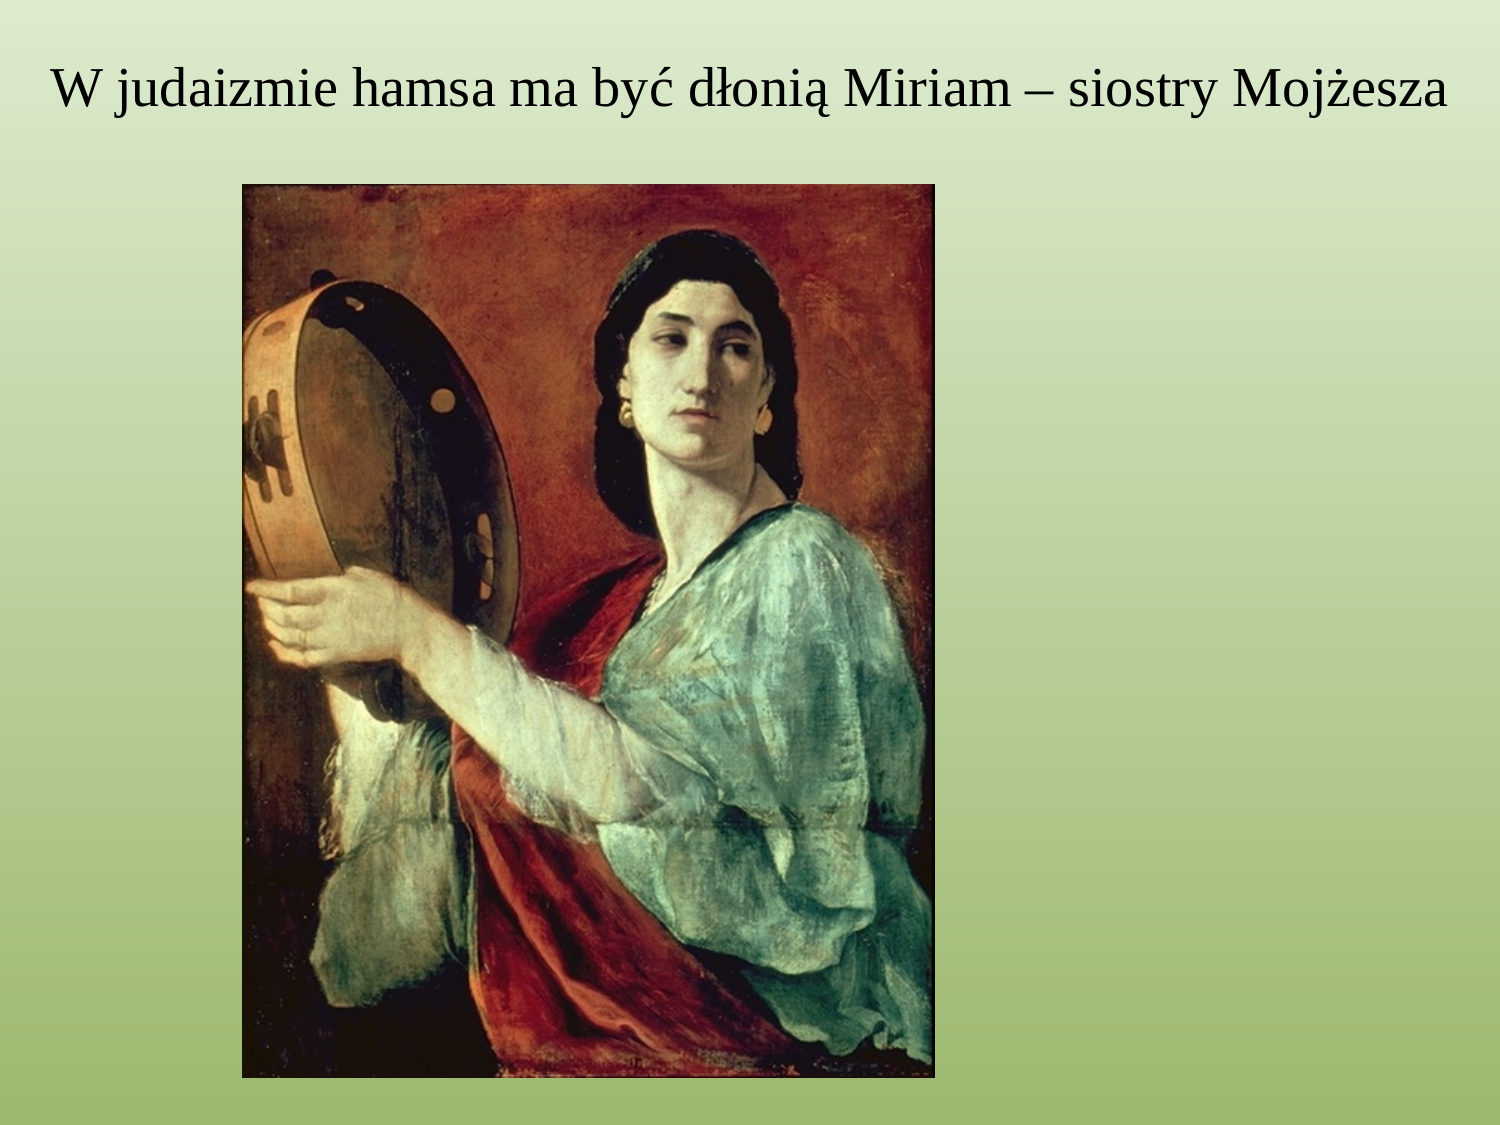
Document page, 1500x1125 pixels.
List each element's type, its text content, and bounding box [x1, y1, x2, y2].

picture [241, 184, 935, 1078]
text_box W judaizmie hamsa ma być dłonią Miriam – siostry Mojżesza [35, 42, 1465, 125]
